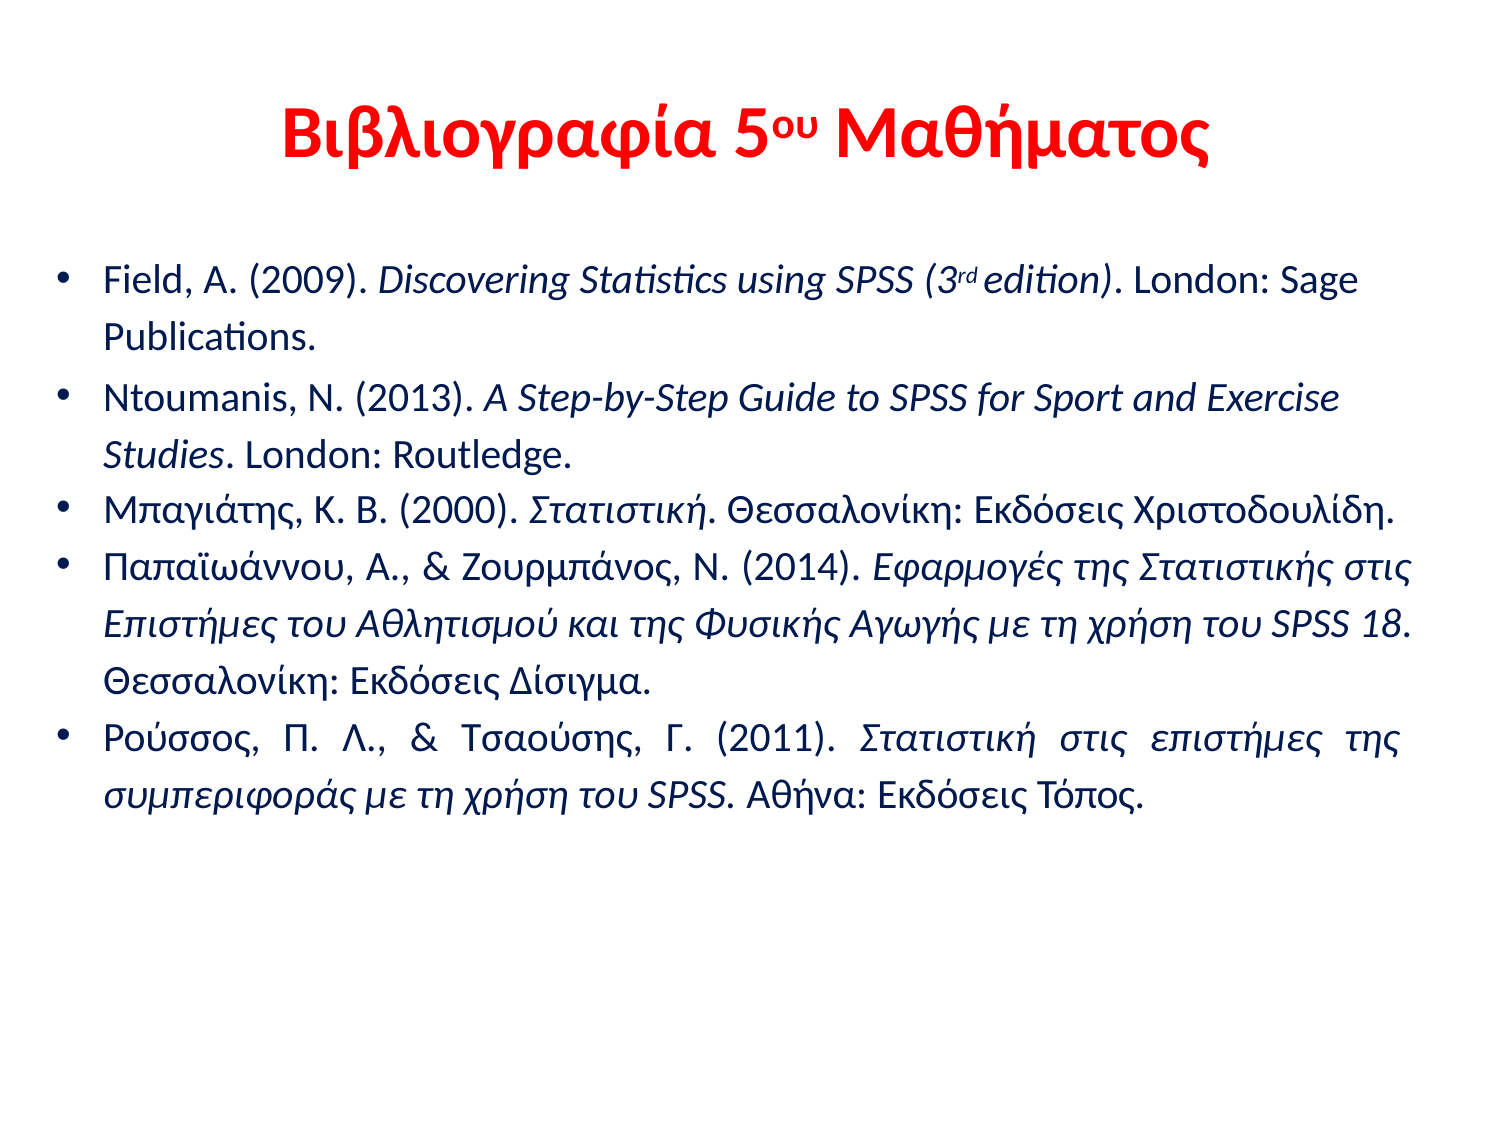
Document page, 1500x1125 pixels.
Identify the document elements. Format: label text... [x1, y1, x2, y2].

title Βιβλιογραφία 5ου Μαθήματος [275, 80, 1229, 243]
text_box Field, A. (2009). Discovering Statistics using SPSS (3rd edition). London: Sage Publications. Ntoumanis, N. (2013). A Step-by-Step Guide to SPSS for Sport and Exercise Studies. London: Routledge. Μπαγιάτης, Κ. Β. (2000). Στατιστική. Θεσσαλονίκη: Εκδόσεις Χριστοδουλίδη. Παπαϊωάννου, Α., & Ζουρμπάνος, Ν. (2014). Εφαρμογές της Στατιστικής στις Επιστήμες του Αθλητισμού και της Φυσικής Αγωγής με τη χρήση του SPSS 18. Θεσσαλονίκη: Εκδόσεις Δίσιγμα. Ρούσσoς, Π. Λ., & Τσαούσης, Γ. (2011). Στατιστική στις επιστήμες της συμπεριφοράς με τη χρήση του SPSS. Αθήνα: Εκδόσεις Τόπος. [43, 243, 1435, 817]
